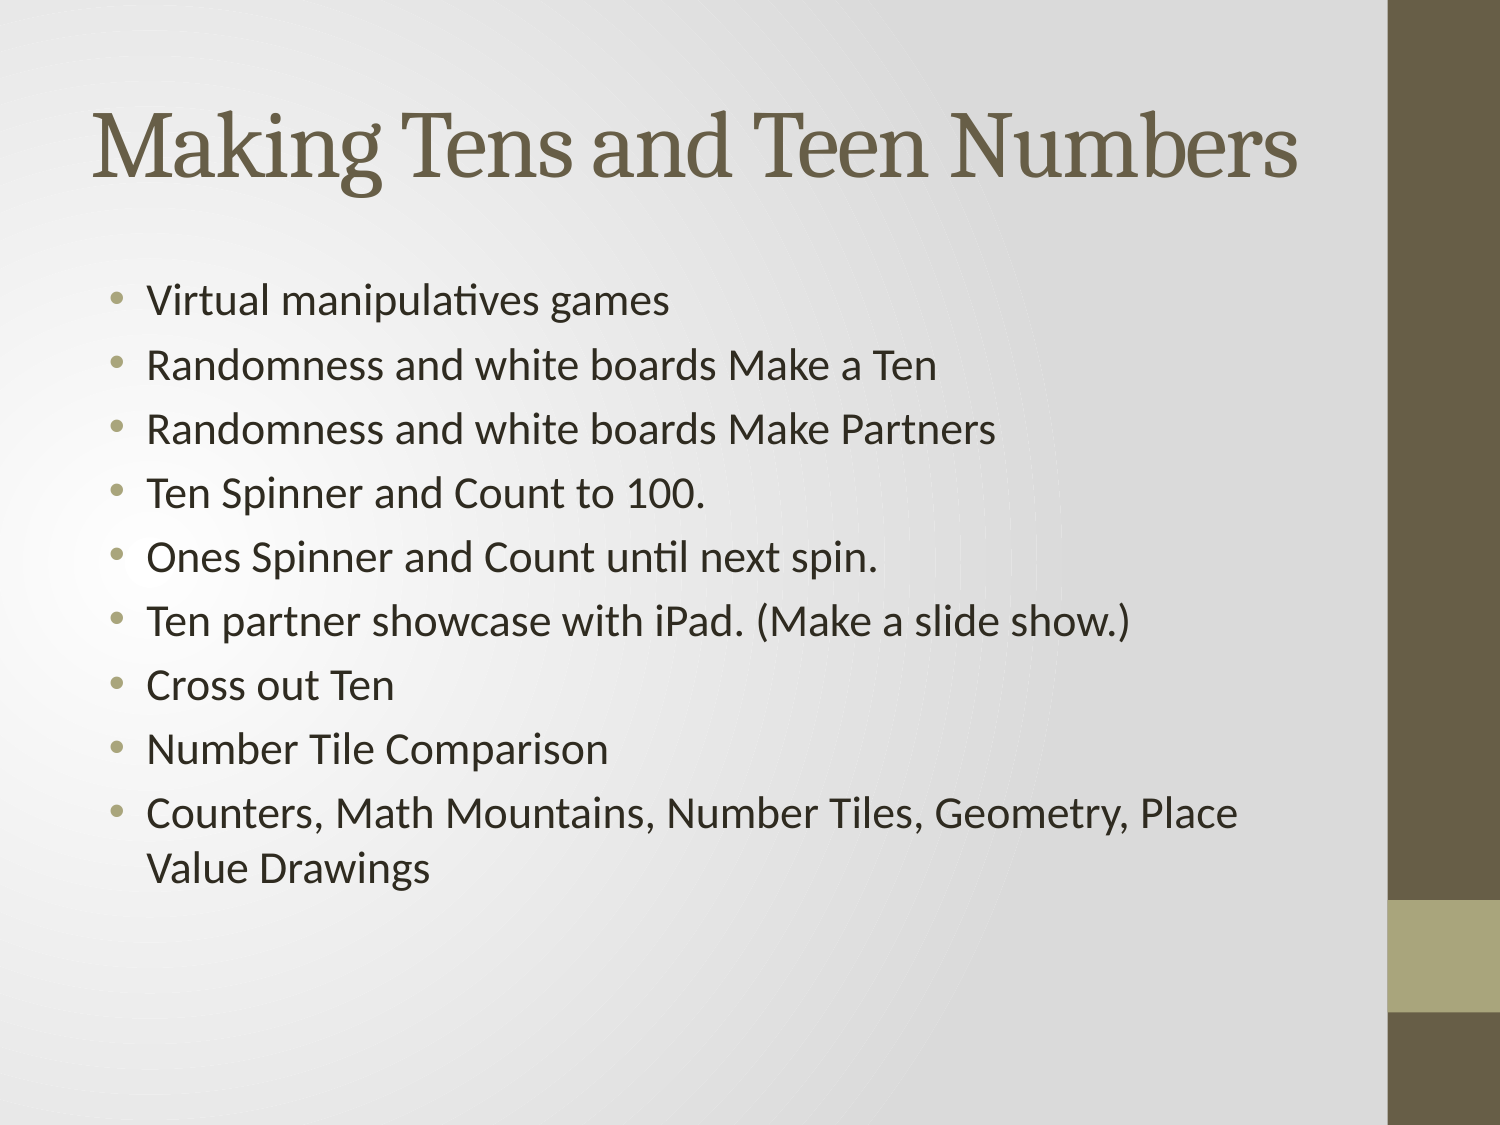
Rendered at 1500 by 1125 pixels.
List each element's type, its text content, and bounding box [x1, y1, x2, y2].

title Making Tens and Teen Numbers [75, 45, 1325, 233]
list Virtual manipulatives games Randomness and white boards Make a Ten Randomness and white boards Make Partners Ten Spinner and Count to 100. Ones Spinner and Count until next spin. Ten partner showcase with iPad. (Make a slide show.) Cross out Ten Number Tile Comparison Counters, Math Mountains, Number Tiles, Geometry, Place Value Drawings [75, 262, 1325, 1050]
